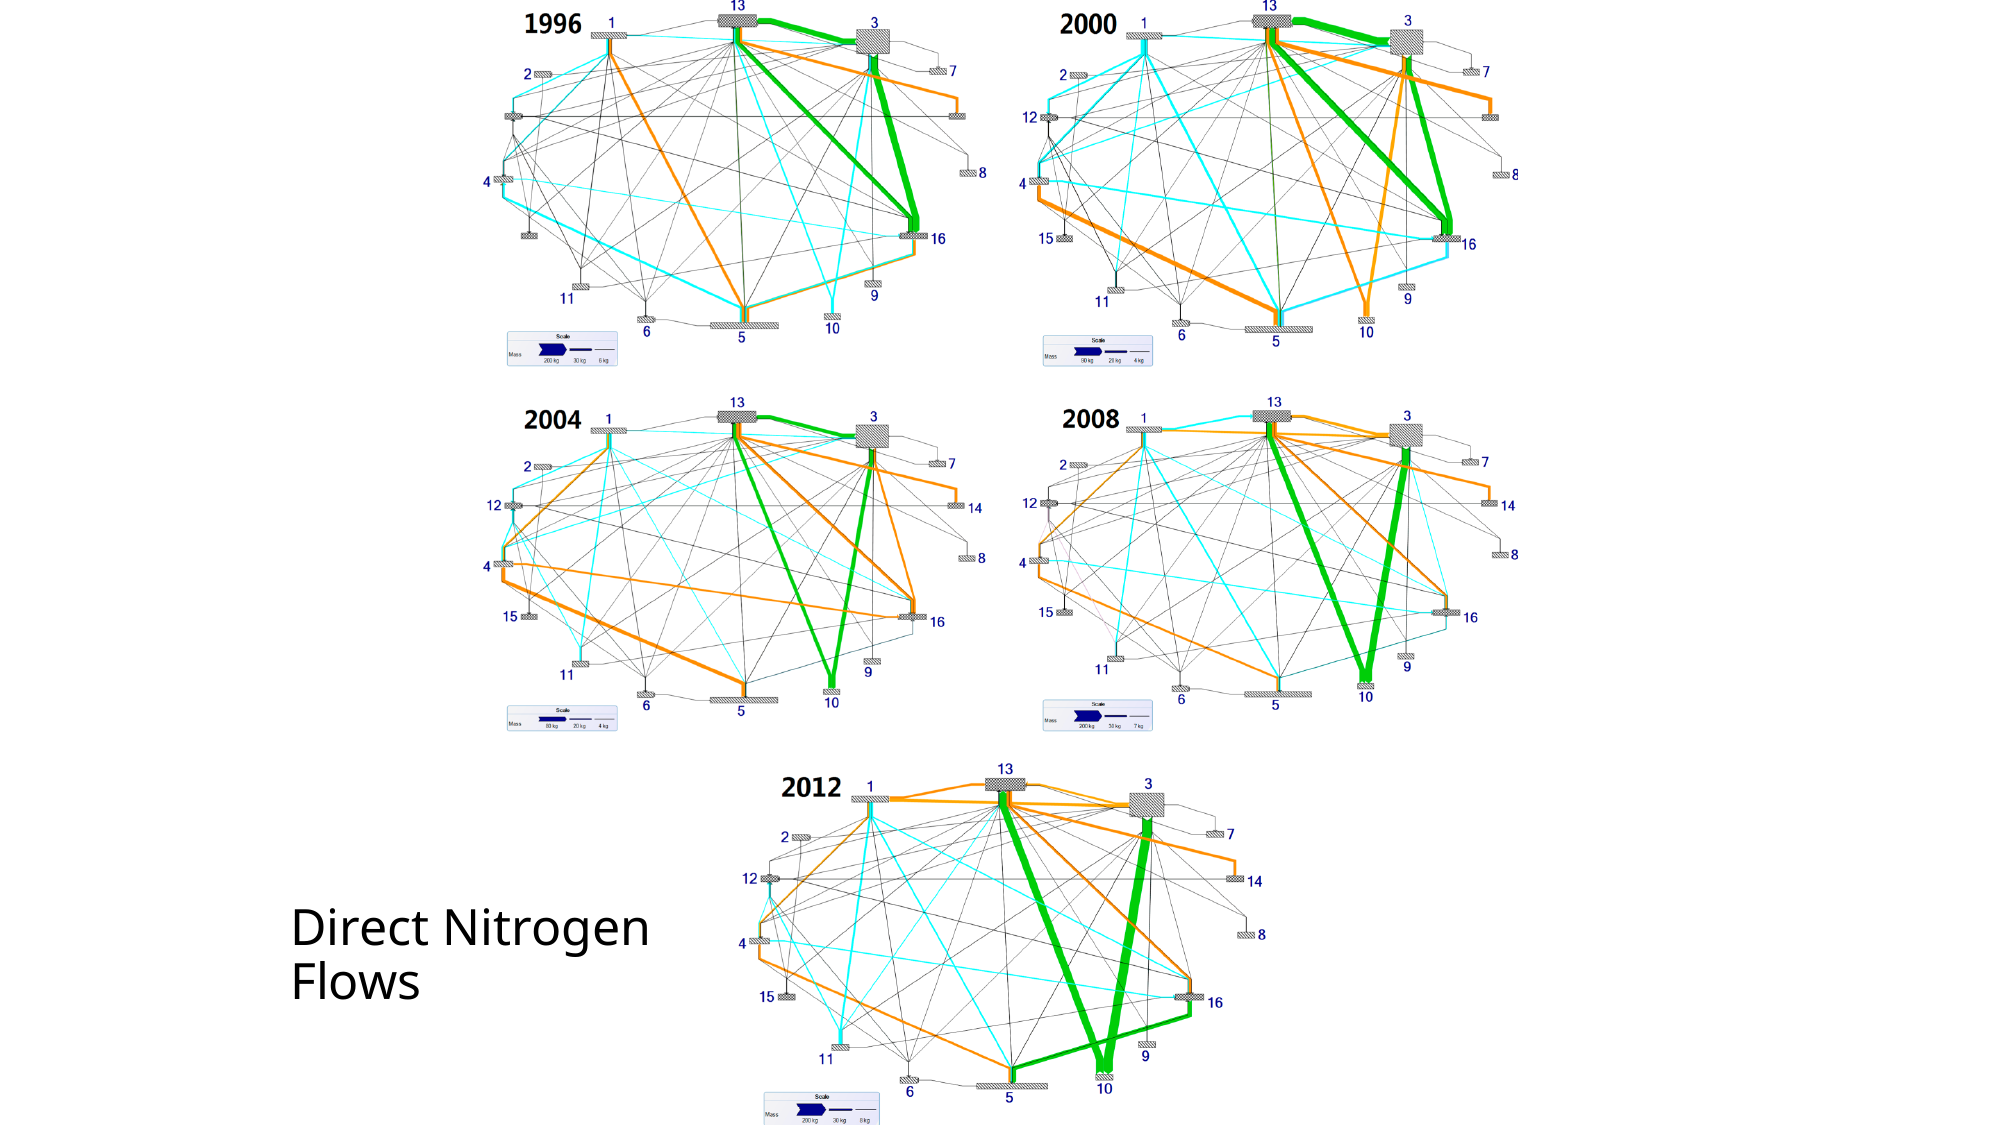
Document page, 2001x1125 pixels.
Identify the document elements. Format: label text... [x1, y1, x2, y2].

picture [481, 0, 1518, 1125]
title Direct Nitrogen Flows [275, 875, 481, 1038]
